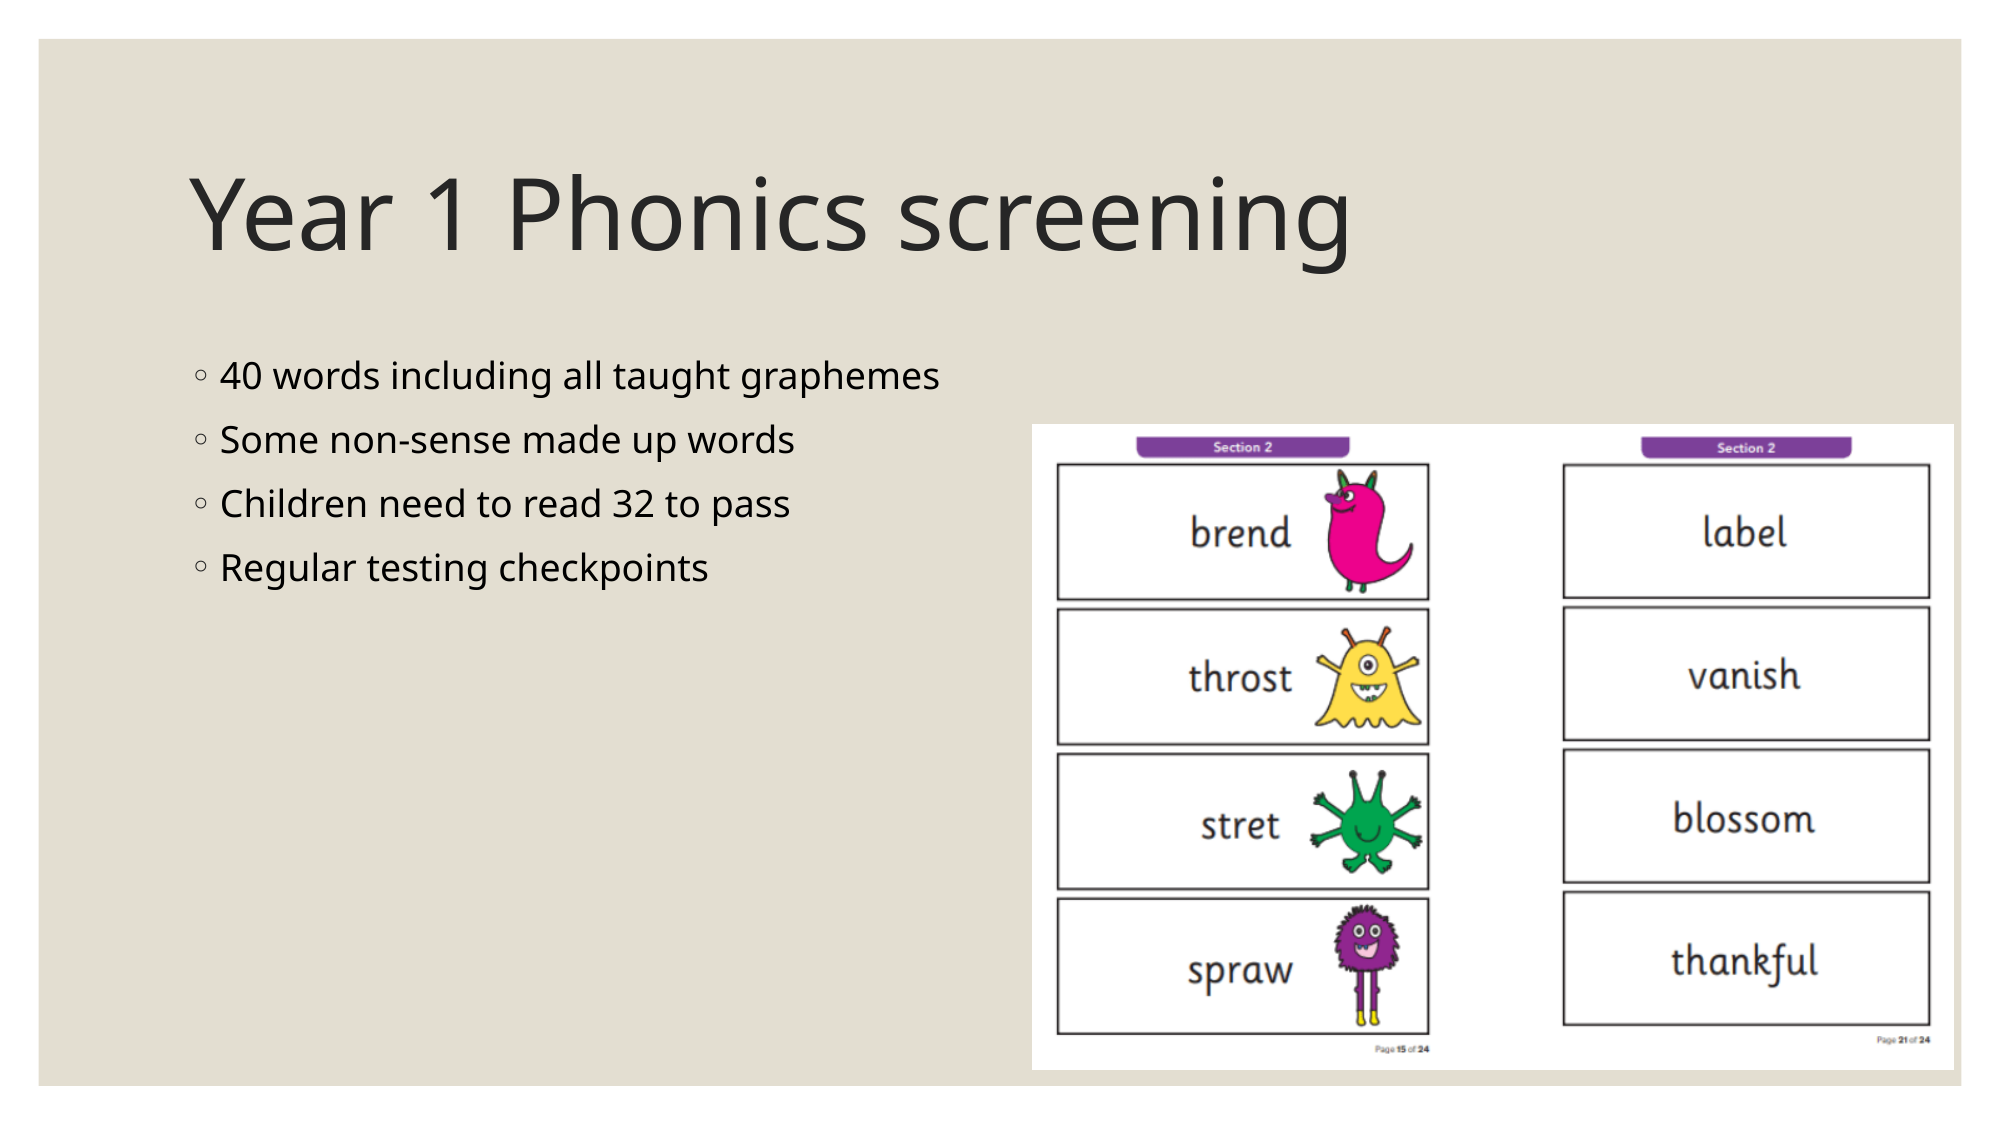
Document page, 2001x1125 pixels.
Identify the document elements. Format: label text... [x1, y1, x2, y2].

title Year 1 Phonics screening [174, 105, 1825, 331]
picture [1032, 424, 1954, 1070]
list 40 words including all taught graphemes Some non-sense made up words Children need to read 32 to pass Regular testing checkpoints [174, 345, 1825, 990]
